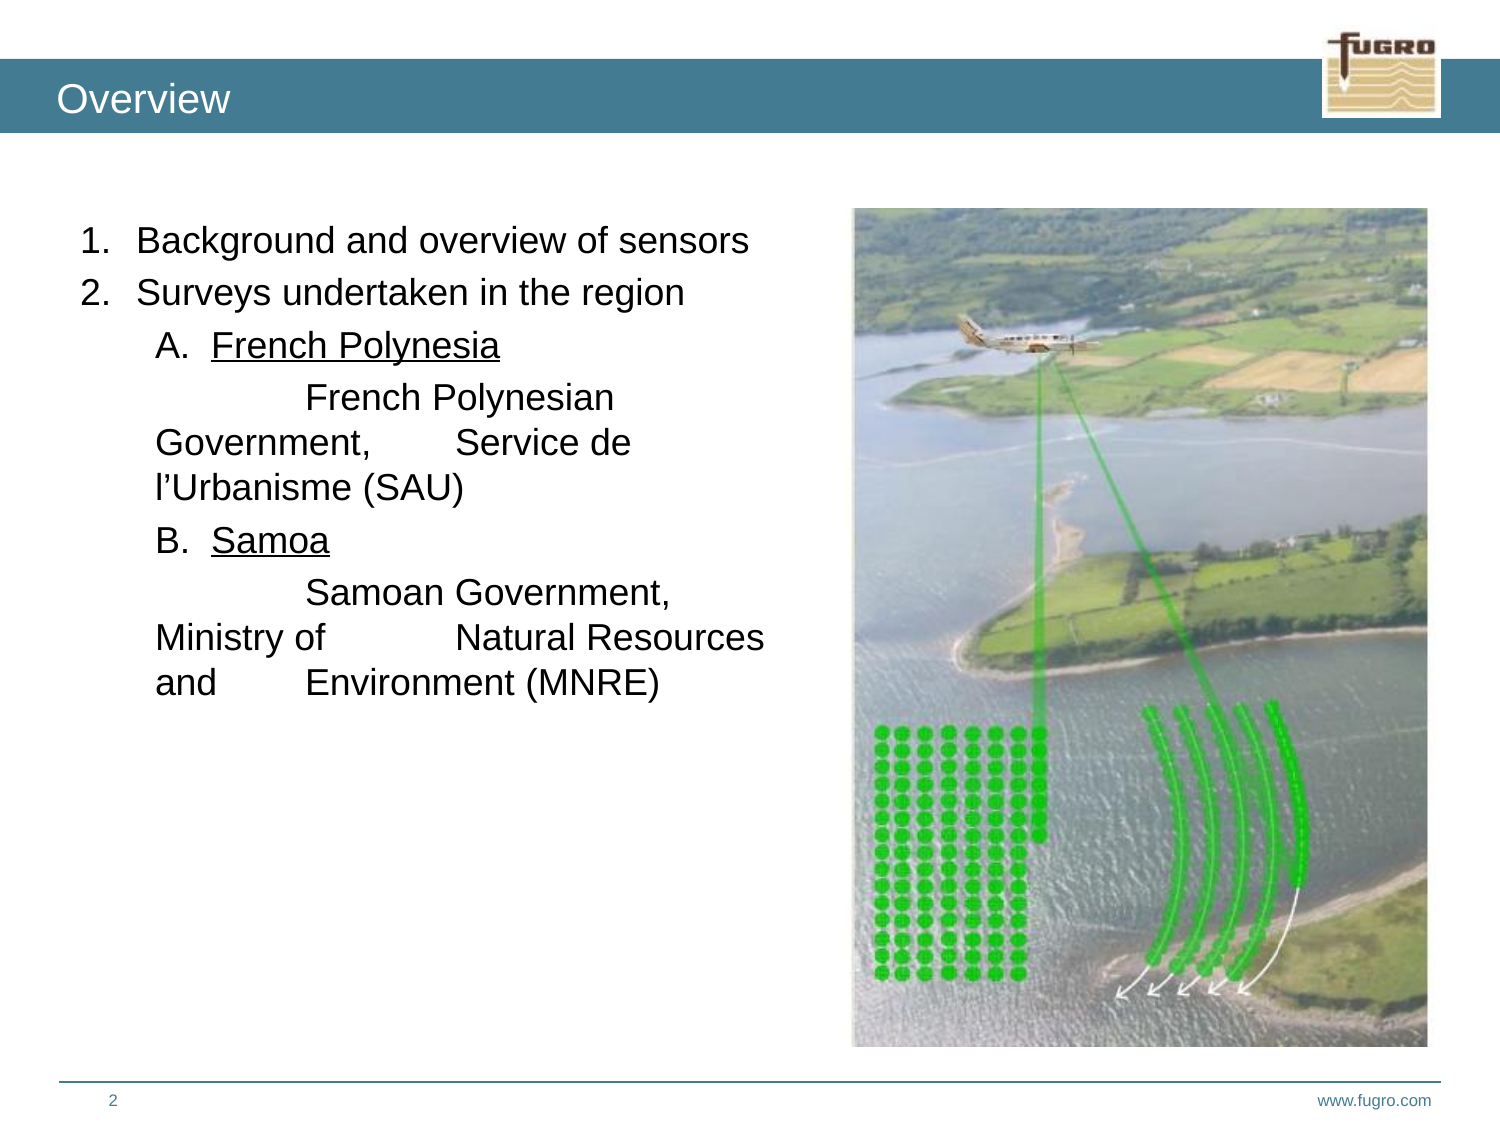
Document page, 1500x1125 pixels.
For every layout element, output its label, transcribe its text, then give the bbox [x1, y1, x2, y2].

list Background and overview of sensors Surveys undertaken in the region French Polynesia French Polynesian Government, Service de l’Urbanisme (SAU) Samoa Samoan Government, Ministry of Natural Resources and Environment (MNRE) [64, 208, 798, 1047]
picture [844, 207, 1436, 1047]
picture [1322, 0, 1441, 118]
title Overview [41, 3, 1265, 191]
